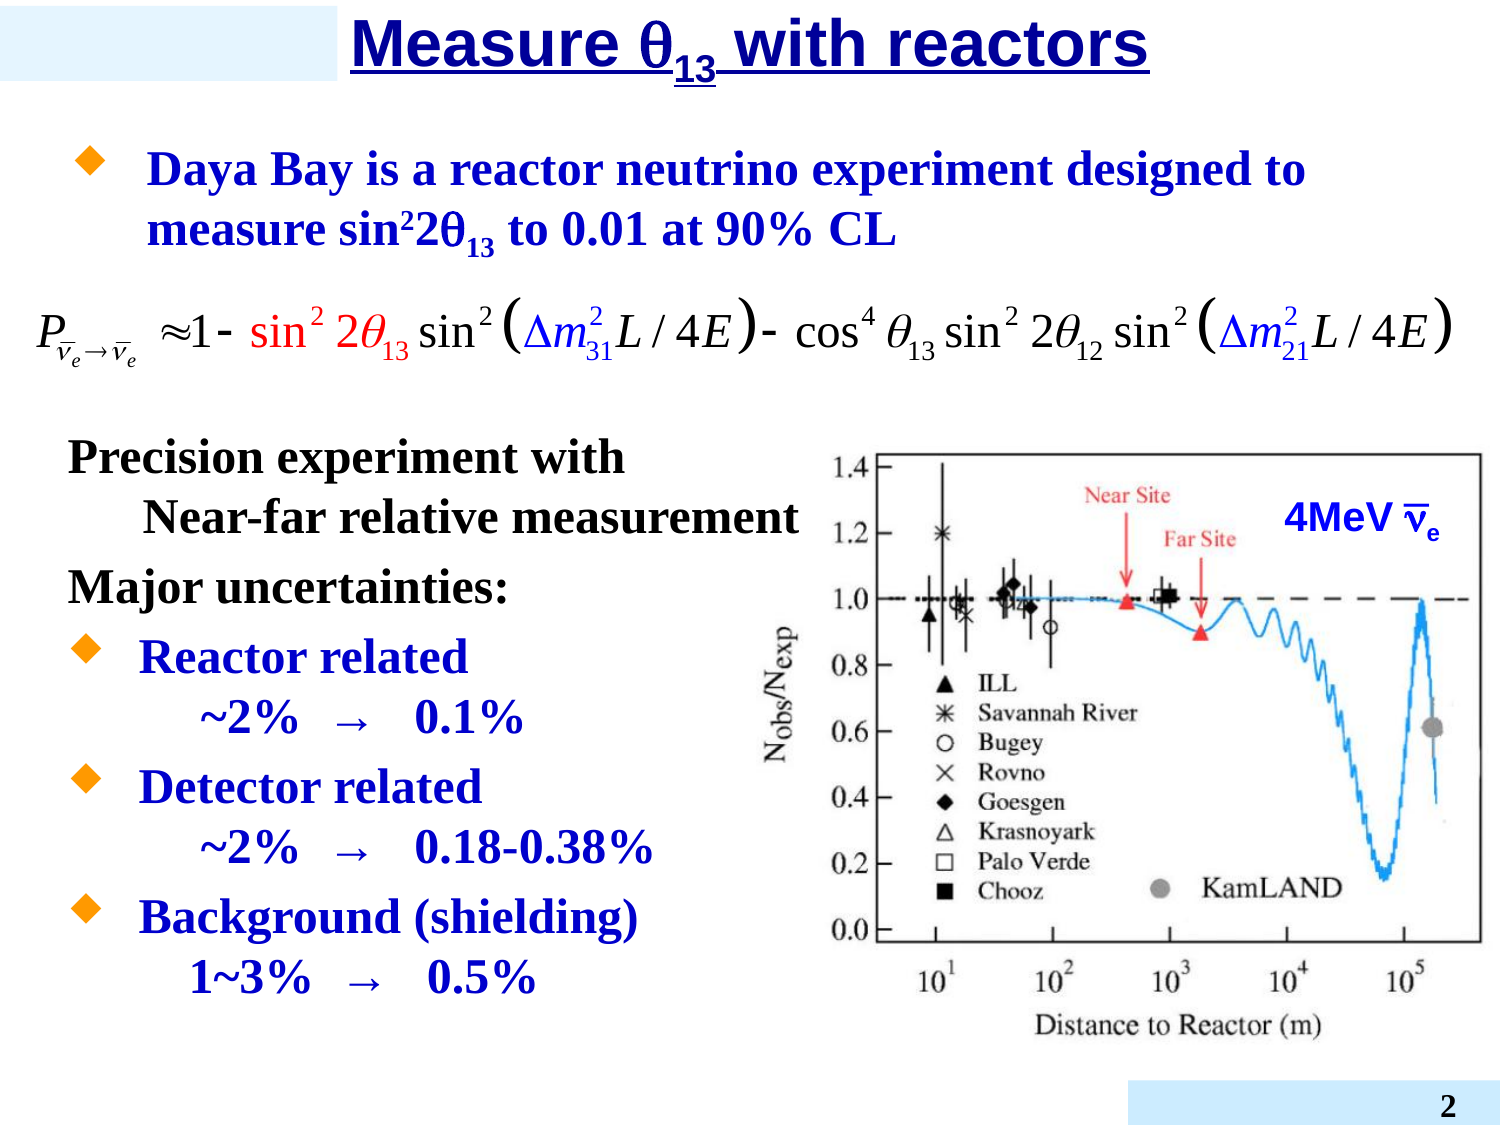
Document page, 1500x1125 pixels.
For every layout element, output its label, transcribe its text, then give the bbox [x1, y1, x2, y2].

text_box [27, 290, 1459, 381]
title Measure 13 with reactors [0, 5, 1500, 85]
text_box Precision experiment with Near-far relative measurement Major uncertainties: Reactor related ~2% → 0.1% Detector related ~2% → 0.18-0.38% Background (shielding) 1~3% → 0.5% [52, 416, 853, 1017]
text_box Daya Bay is a reactor neutrino experiment designed to measure sin2213 to 0.01 at 90% CL [56, 128, 1439, 289]
picture [747, 444, 1493, 1048]
